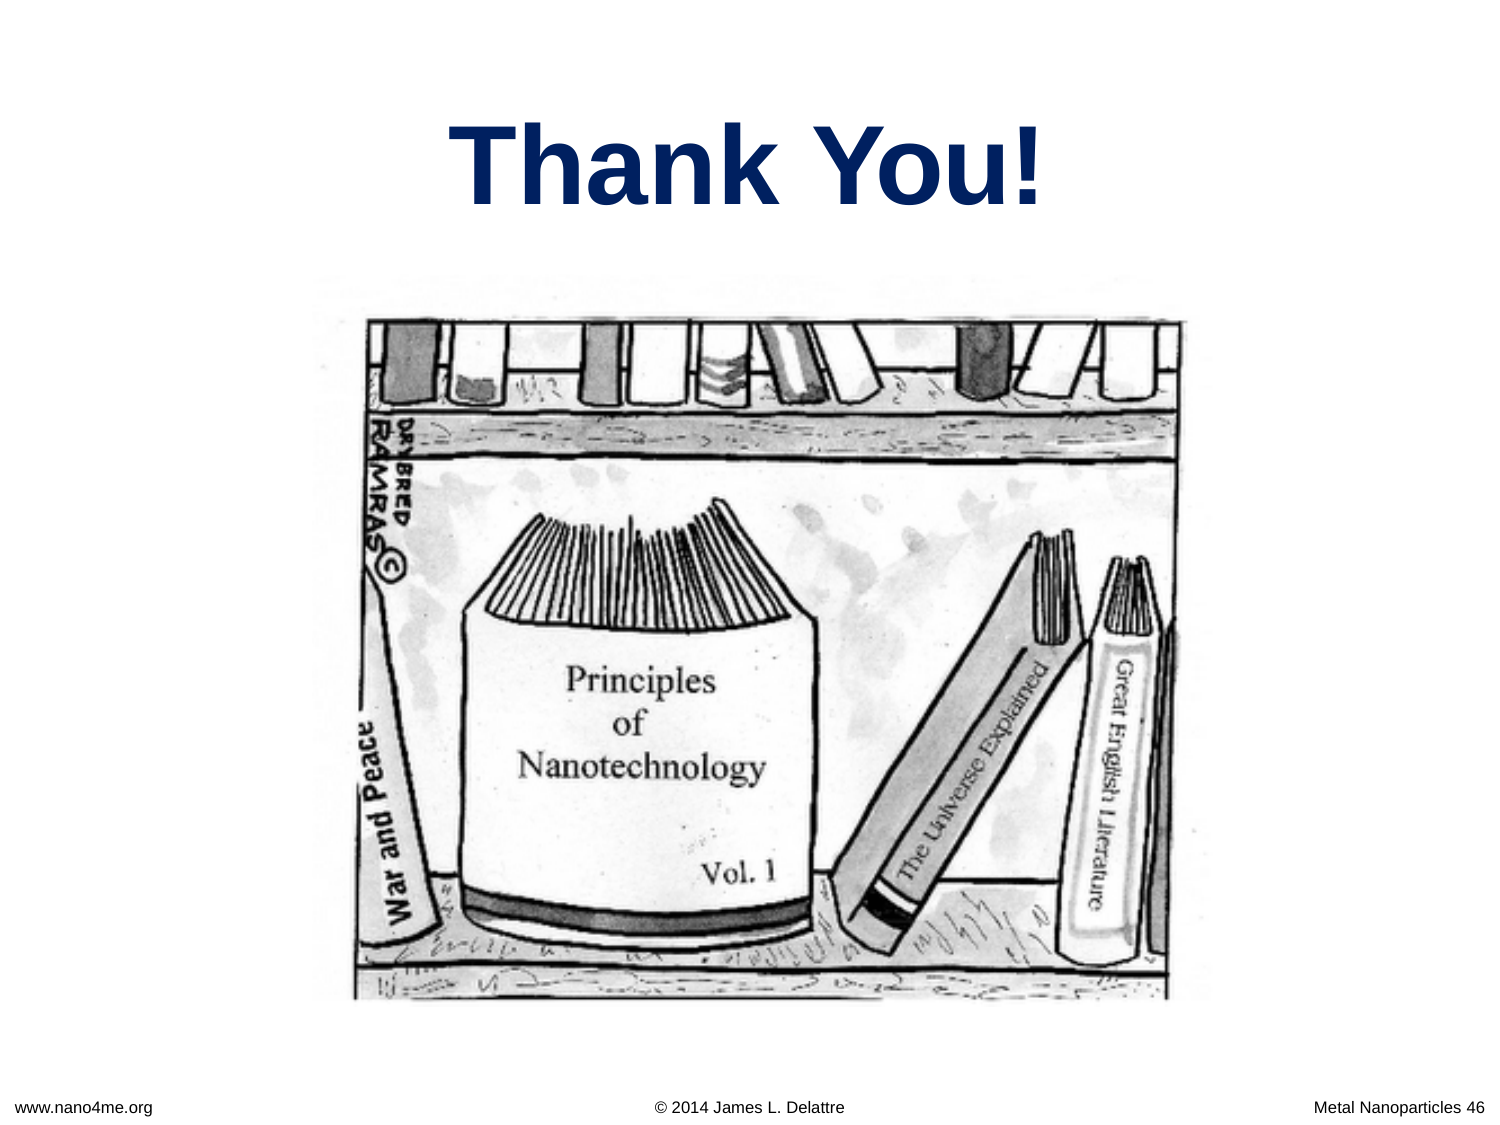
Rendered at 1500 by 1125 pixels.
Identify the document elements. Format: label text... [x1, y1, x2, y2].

title Thank You! [446, 89, 1054, 274]
text_box [312, 274, 1213, 1007]
